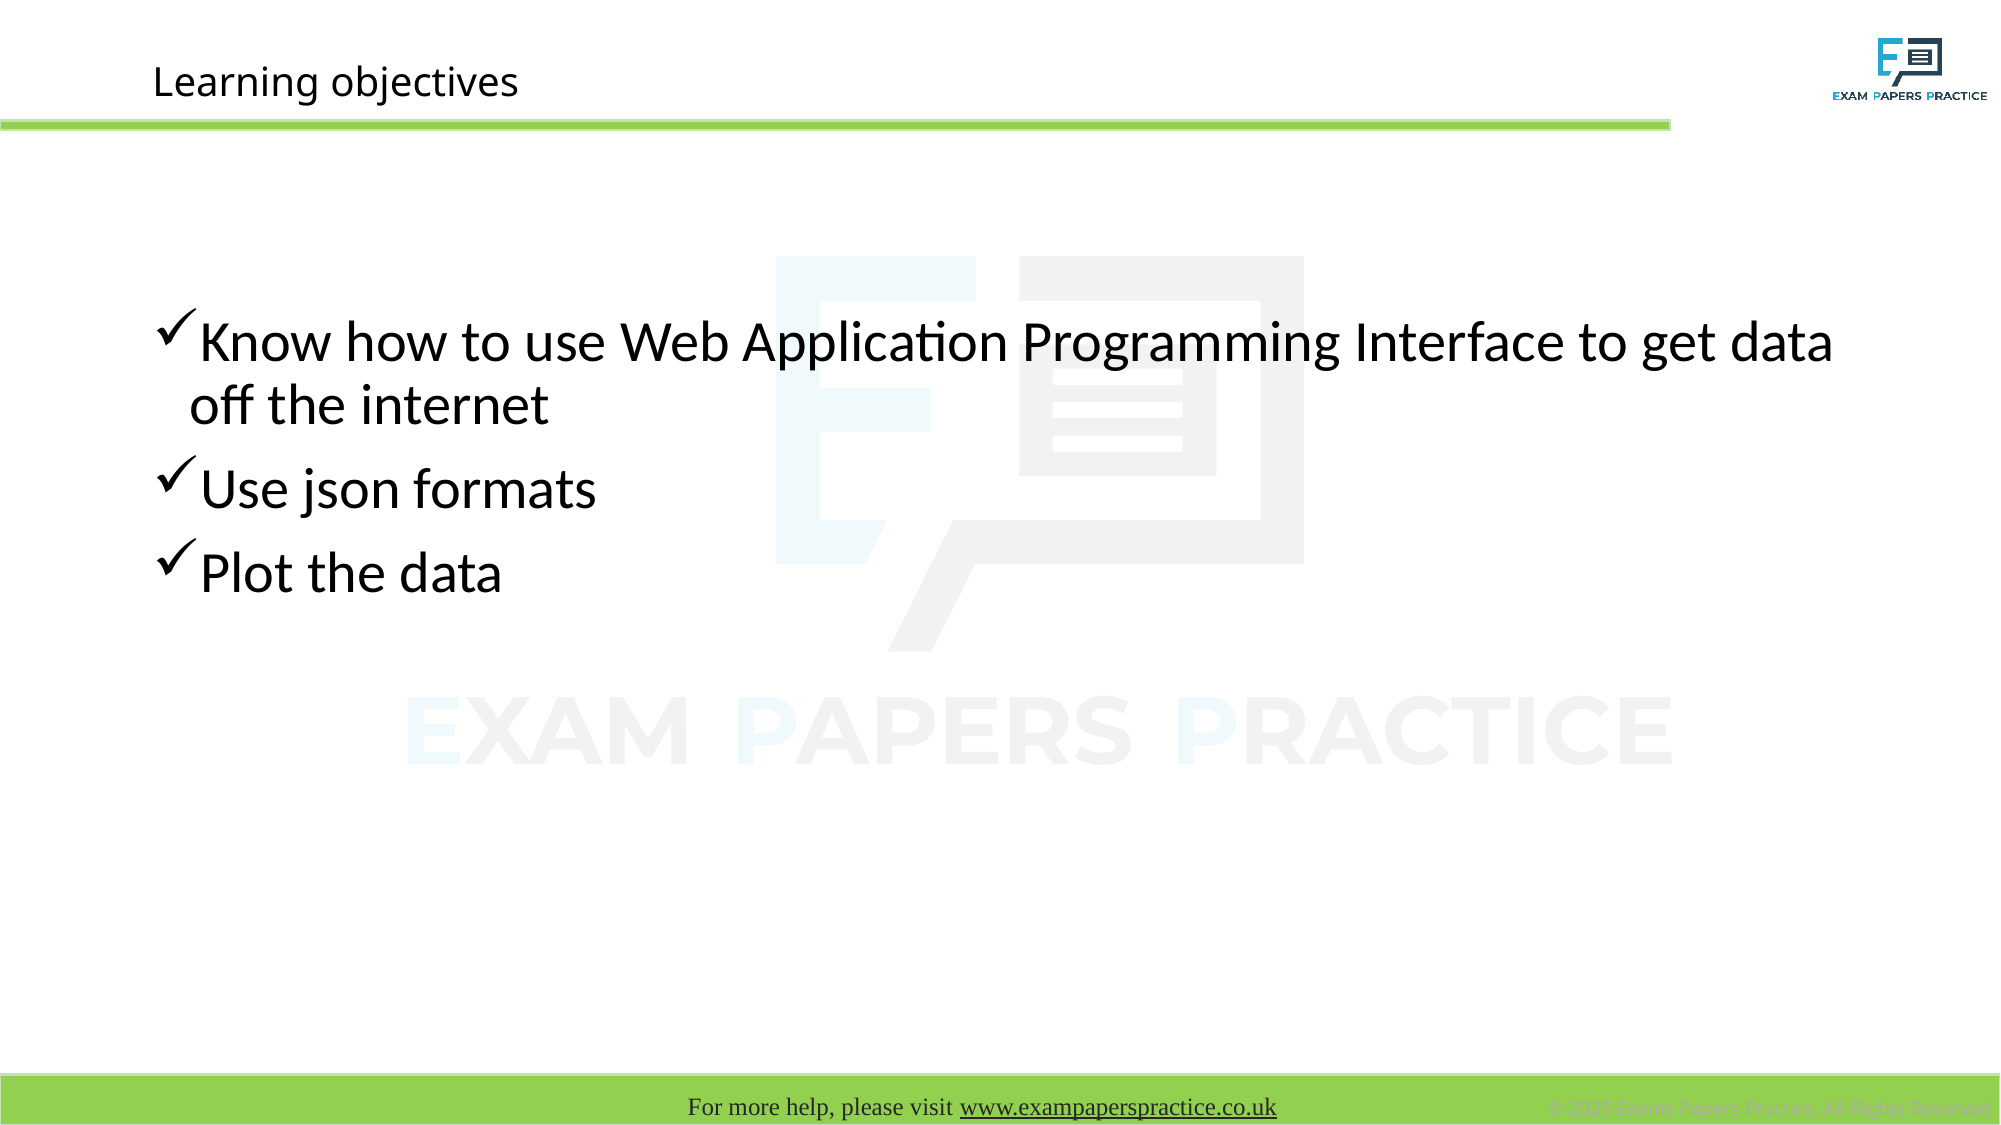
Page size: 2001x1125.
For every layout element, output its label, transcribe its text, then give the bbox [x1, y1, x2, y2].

title Learning objectives [137, 52, 1863, 162]
list Know how to use Web Application Programming Interface to get data off the internet Use json formats Plot the data [137, 304, 1863, 1018]
